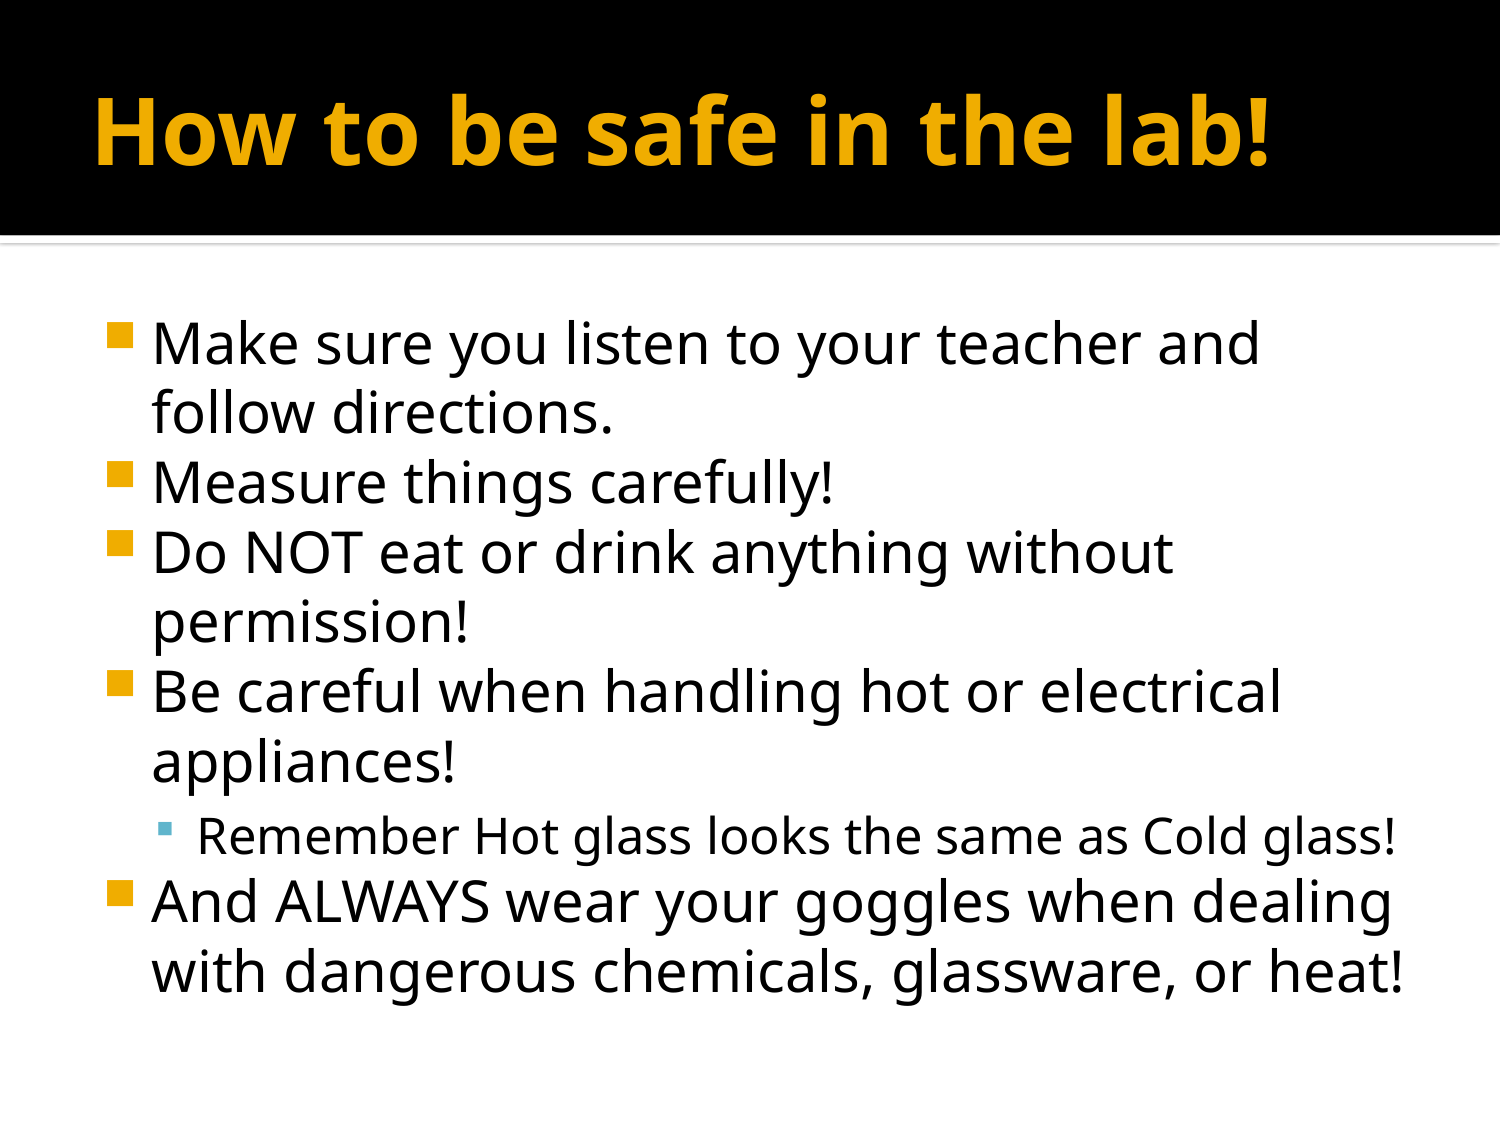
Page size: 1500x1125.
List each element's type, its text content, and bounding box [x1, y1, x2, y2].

title How to be safe in the lab! [75, 25, 1425, 231]
list Make sure you listen to your teacher and follow directions. Measure things carefully! Do NOT eat or drink anything without permission! Be careful when handling hot or electrical appliances! Remember Hot glass looks the same as Cold glass! And ALWAYS wear your goggles when dealing with dangerous chemicals, glassware, or heat! [75, 291, 1425, 1050]
